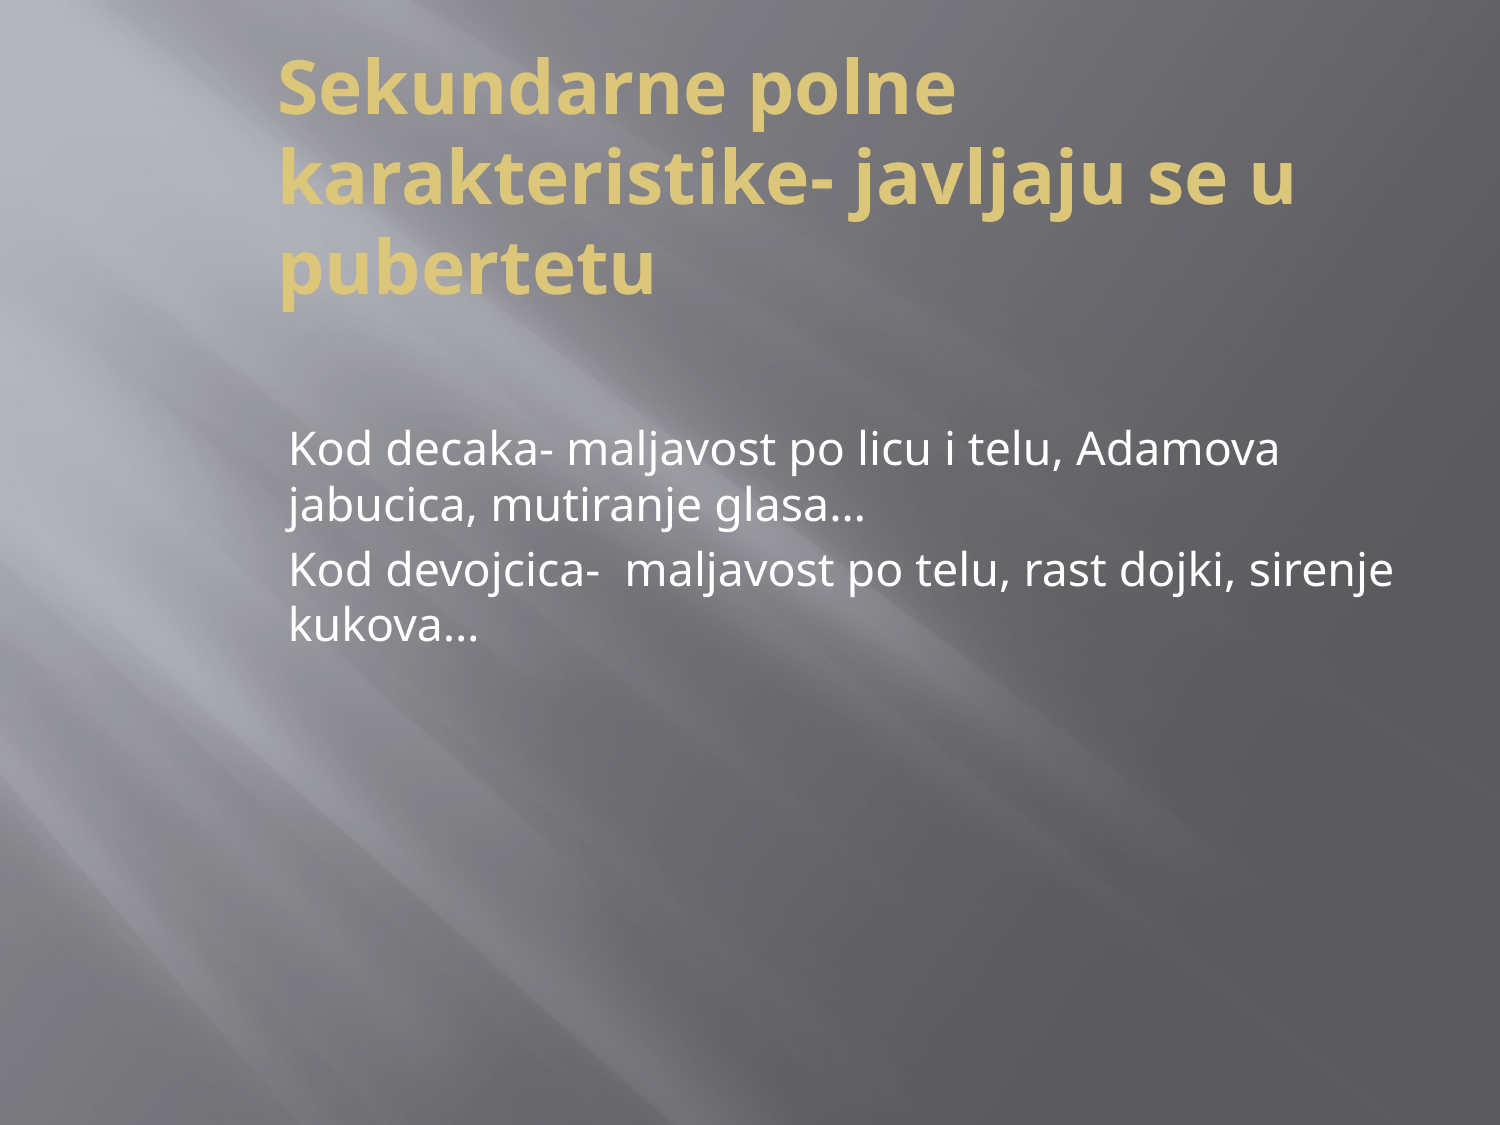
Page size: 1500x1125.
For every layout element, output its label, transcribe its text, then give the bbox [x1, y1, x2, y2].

title Sekundarne polne karakteristike- javljaju se u pubertetu [262, 99, 1425, 400]
list Kod decaka- maljavost po licu i telu, Adamova jabucica, mutiranje glasa… Kod devojcica- maljavost po telu, rast dojki, sirenje kukova… [262, 411, 1425, 659]
